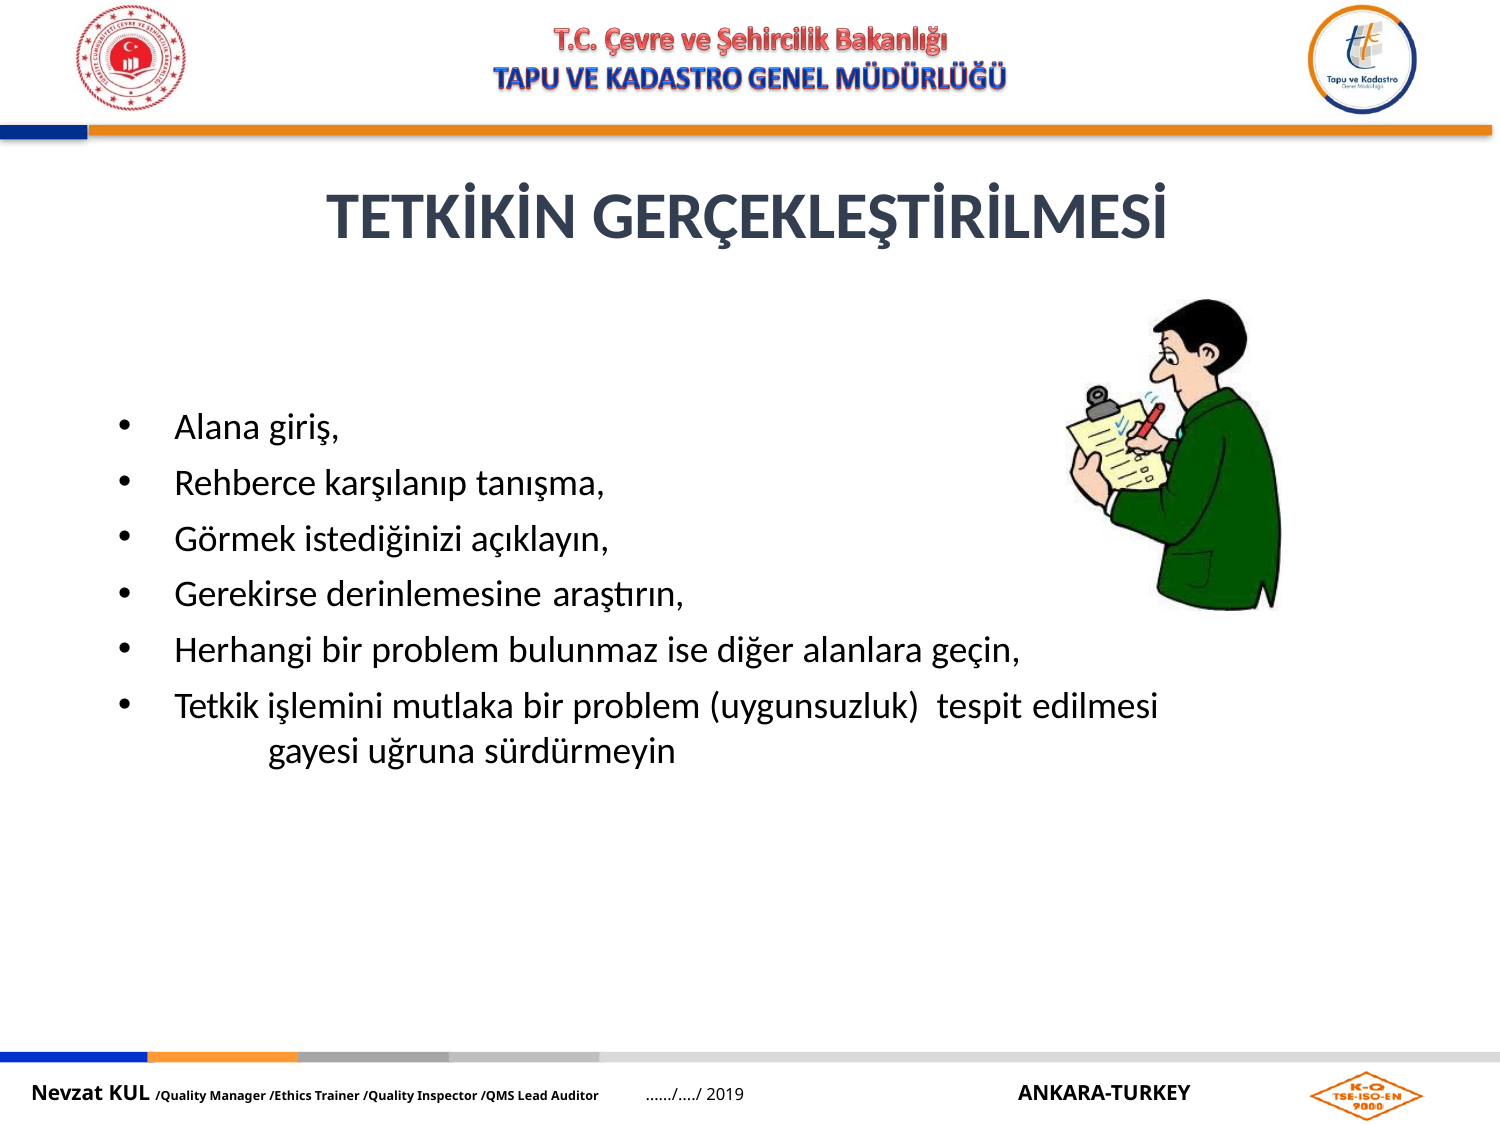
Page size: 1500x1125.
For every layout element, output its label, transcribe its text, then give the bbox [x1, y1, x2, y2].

picture [74, 3, 187, 112]
picture [1299, 0, 1425, 123]
title TETKİKİN GERÇEKLEŞTİRİLMESİ [171, 172, 1329, 295]
picture [301, 12, 1200, 123]
list Alana giriş, Rehberce karşılanıp tanışma, Görmek istediğinizi açıklayın, Gerekirse derinlemesine araştırın, Herhangi bir problem bulunmaz ise diğer alanlara geçin, Tetkik işlemini mutlaka bir problem (uygunsuzluk) tespit edilmesi gayesi uğruna sürdürmeyin [116, 295, 1384, 1040]
picture [1309, 1071, 1425, 1121]
text_box [1065, 299, 1282, 611]
